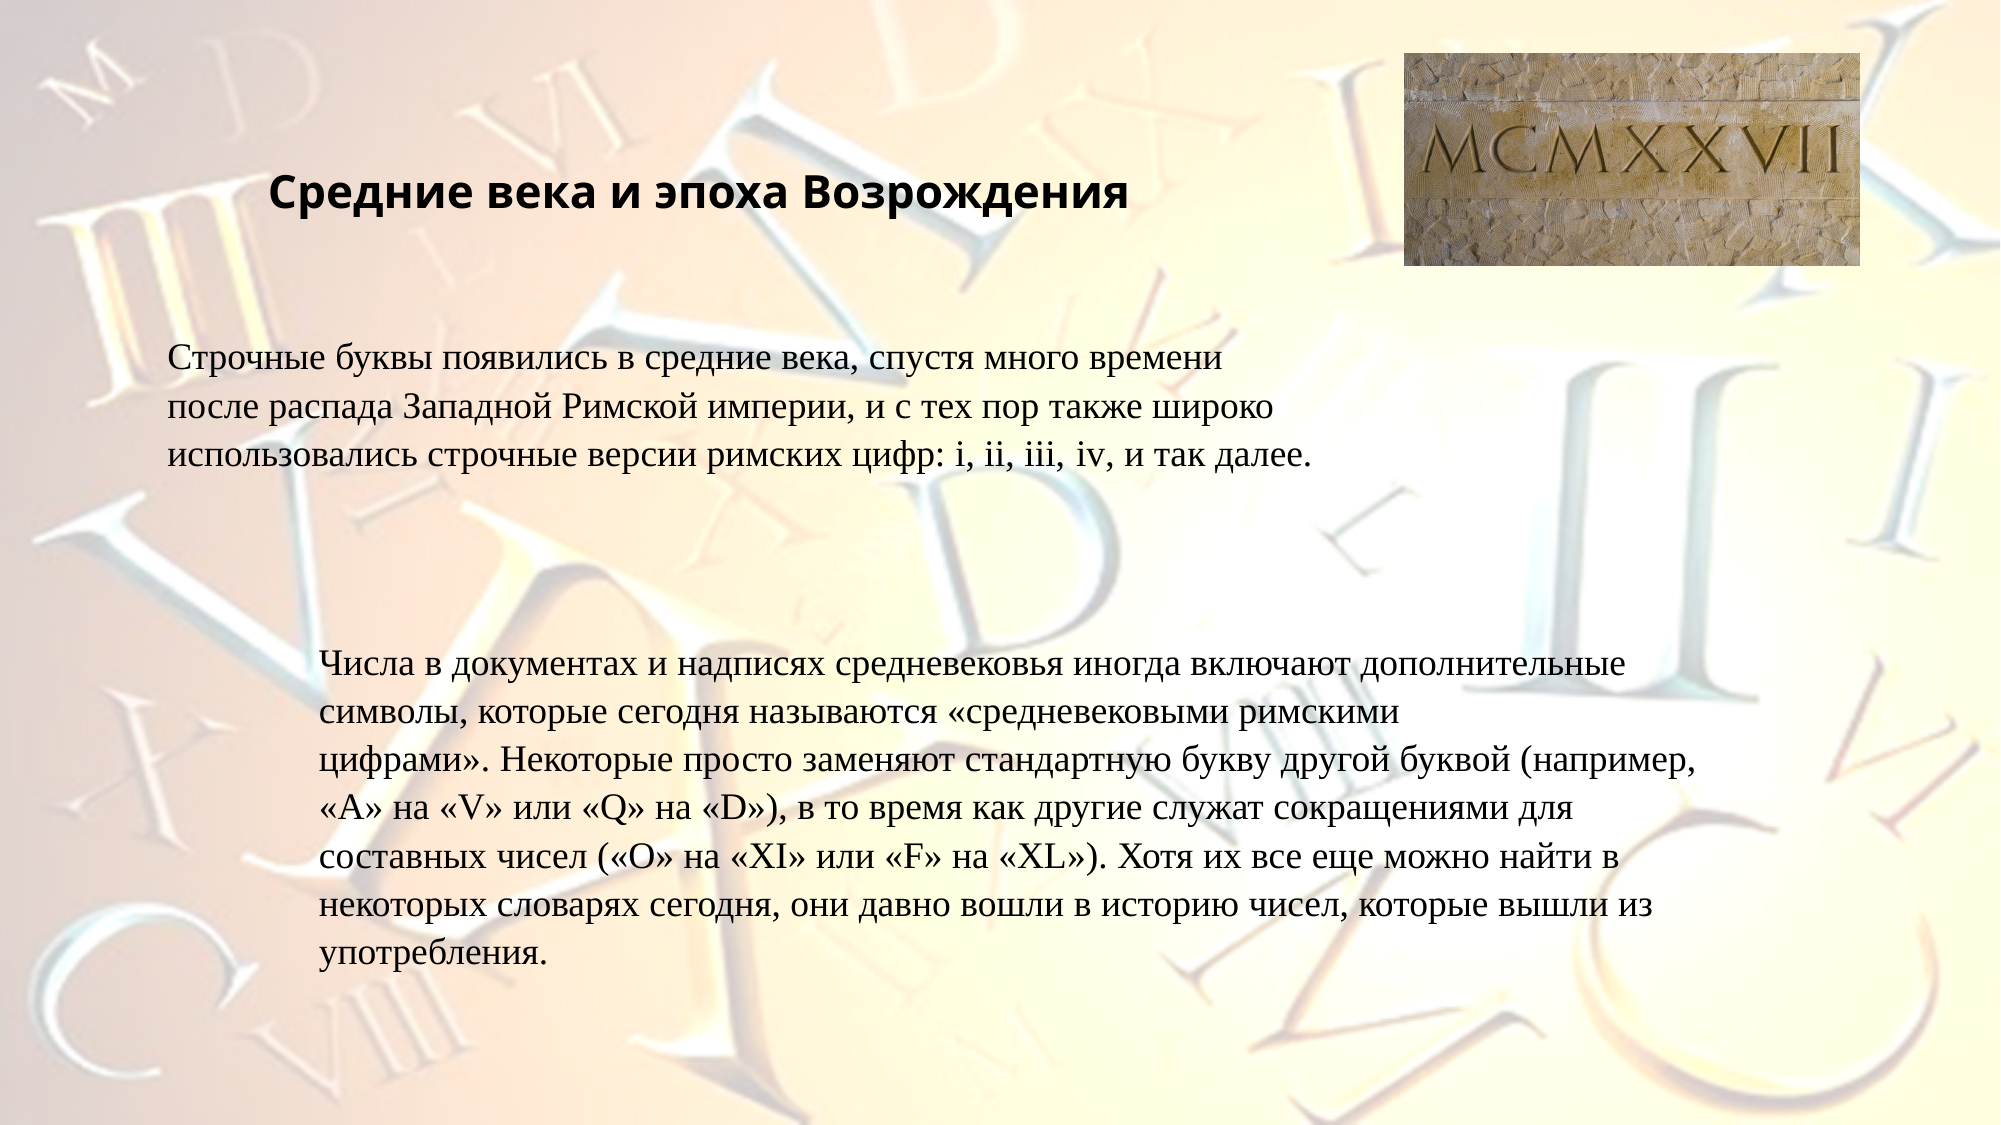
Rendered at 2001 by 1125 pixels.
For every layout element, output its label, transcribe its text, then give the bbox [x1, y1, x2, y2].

text_box Числа в документах и надписях средневековья иногда включают дополнительные символы, которые сегодня называются «средневековыми римскими цифрами». Некоторые просто заменяют стандартную букву другой буквой (например, «А» на «V» или «Q» на «D»), в то время как другие служат сокращениями для составных чисел («О» на «XI» или «F» на «XL»). Хотя их все еще можно найти в некоторых словарях сегодня, они давно вошли в историю чисел, которые вышли из употребления. [304, 627, 1758, 980]
text_box Средние века и эпоха Возрождения [253, 151, 1146, 225]
picture [0, 0, 2001, 1125]
text_box Строчные буквы появились в средние века, спустя много времени после распада Западной Римской империи, и с тех пор также широко использовались строчные версии римских цифр: i, ii, iii, iv, и так далее. [152, 321, 1329, 530]
